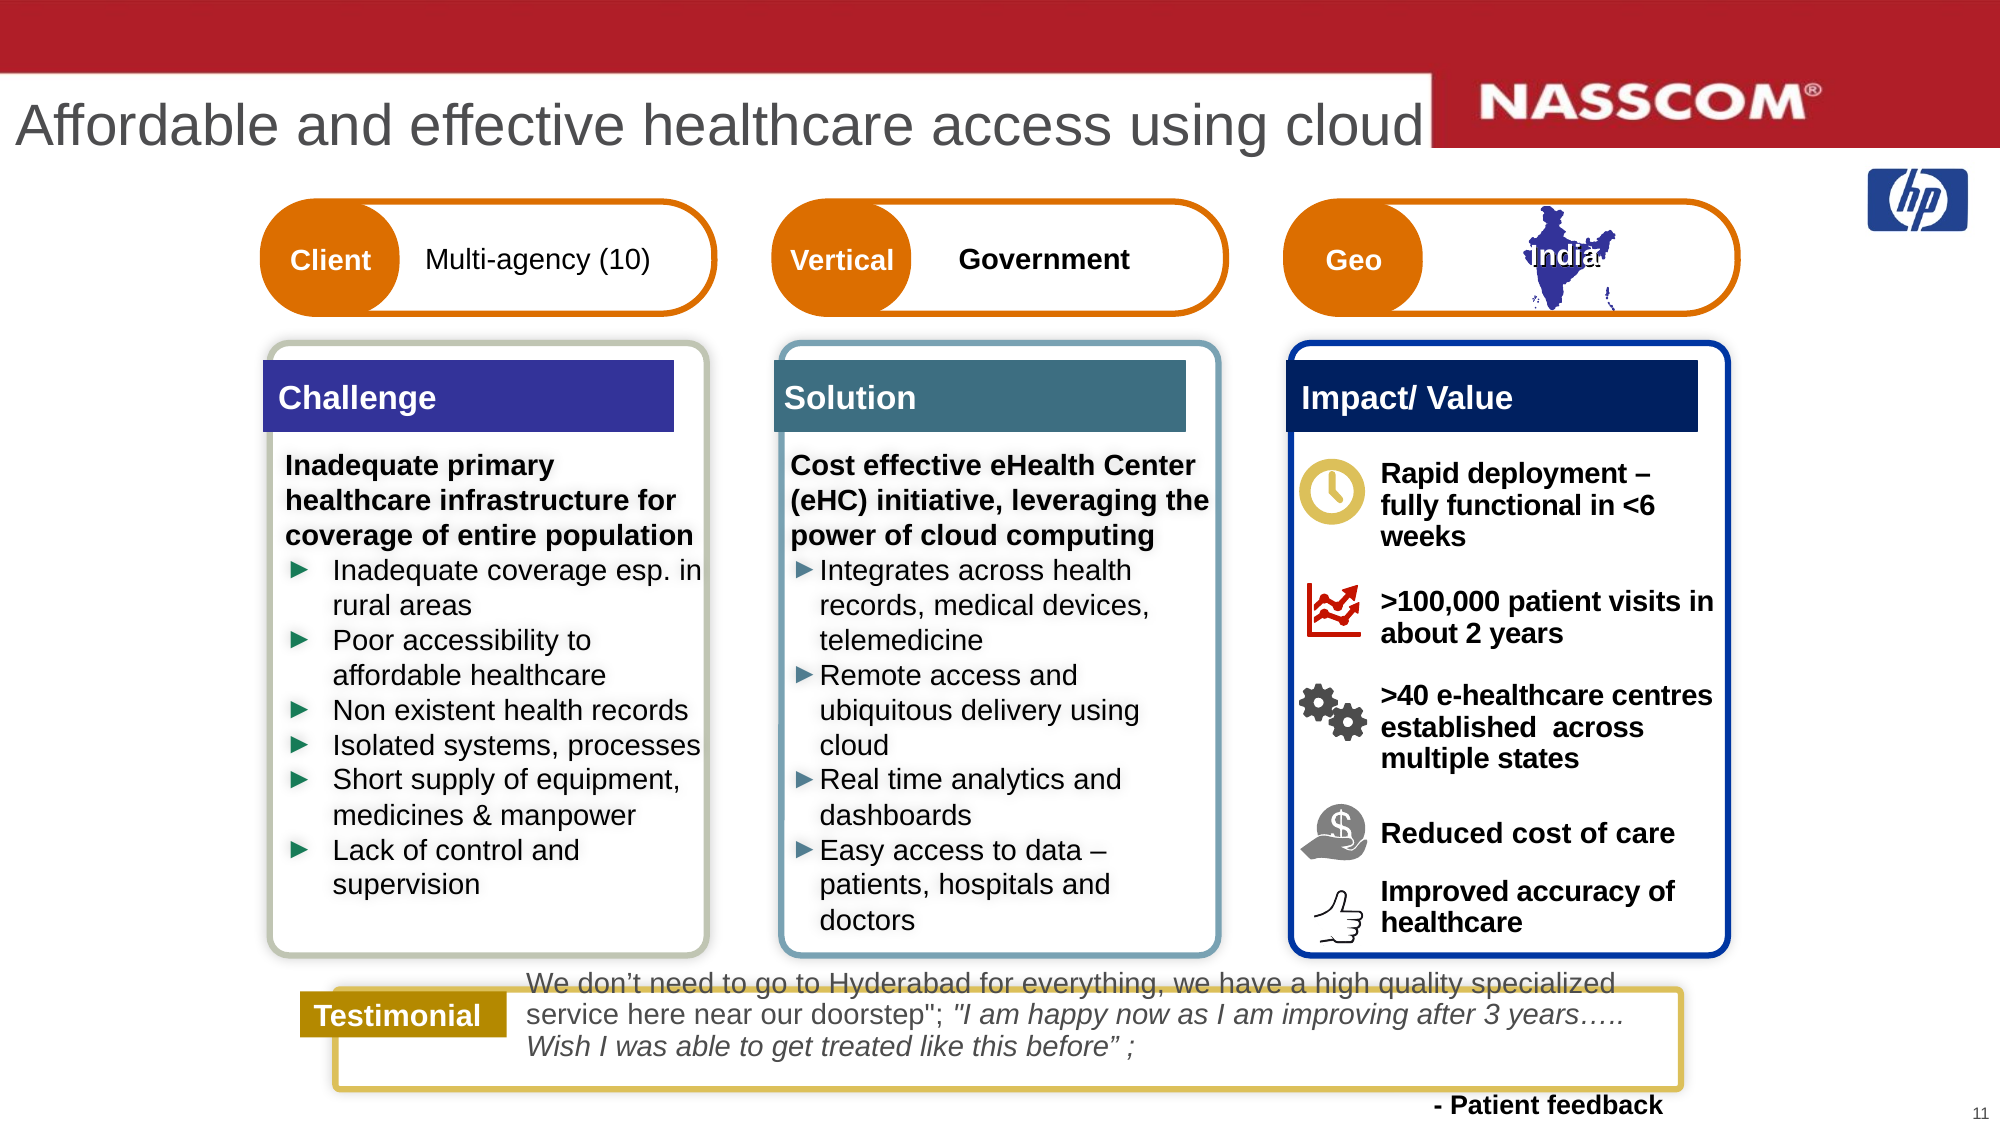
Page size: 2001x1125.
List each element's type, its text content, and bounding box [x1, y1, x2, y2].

text_box [1288, 340, 1731, 958]
text_box Reduced cost of care [1373, 810, 1691, 849]
text_box [267, 858, 709, 958]
title Affordable and effective healthcare access using cloud [0, 59, 1476, 184]
text_box We don’t need to go to Hyderabad for everything, we have a high quality specialized service here near our doorstep"; "I am happy now as I am improving after 3 years….. Wish I was able to get treated like this before” ; - Patient feedback [512, 1001, 1684, 1088]
text_box [1284, 199, 1740, 316]
picture [1831, 160, 2000, 240]
text_box [333, 987, 1683, 1092]
picture [0, 0, 2000, 148]
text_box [1299, 684, 1367, 741]
text_box [779, 866, 1221, 958]
text_box >100,000 patient visits in about 2 years >40 e-healthcare centres established across multiple states [1371, 577, 1737, 778]
text_box Testimonial [298, 989, 509, 1040]
text_box [1308, 584, 1360, 637]
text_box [1299, 799, 1369, 862]
text_box [779, 340, 1221, 437]
text_box [1299, 459, 1365, 524]
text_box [1523, 205, 1616, 311]
text_box [268, 340, 709, 430]
text_box Improved accuracy of healthcare [1371, 866, 1722, 970]
text_box Solution [773, 358, 1187, 434]
text_box 11 [1572, 1103, 1990, 1125]
text_box Rapid deployment – fully functional in <6 weeks [1371, 450, 1712, 553]
text_box Vertical [772, 201, 876, 318]
text_box Multi-agency (10) [262, 201, 715, 314]
text_box Cost effective eHealth Center (eHC) initiative, leveraging the power of cloud computing Integrates across health records, medical devices, telemedicine Remote access and ubiquitous delivery using cloud Real time analytics and dashboards Easy access to data – patients, hospitals and doctors [779, 435, 1216, 867]
text_box Client [260, 200, 364, 318]
text_box Challenge [261, 358, 676, 434]
text_box Inadequate primary healthcare infrastructure for coverage of entire population Inadequate coverage esp. in rural areas Poor accessibility to affordable healthcare Non existent health records Isolated systems, processes Short supply of equipment, medicines & manpower Lack of control and supervision [274, 435, 711, 867]
text_box Government [774, 201, 1226, 314]
picture [1312, 884, 1369, 946]
text_box Impact/ Value [1285, 358, 1699, 434]
